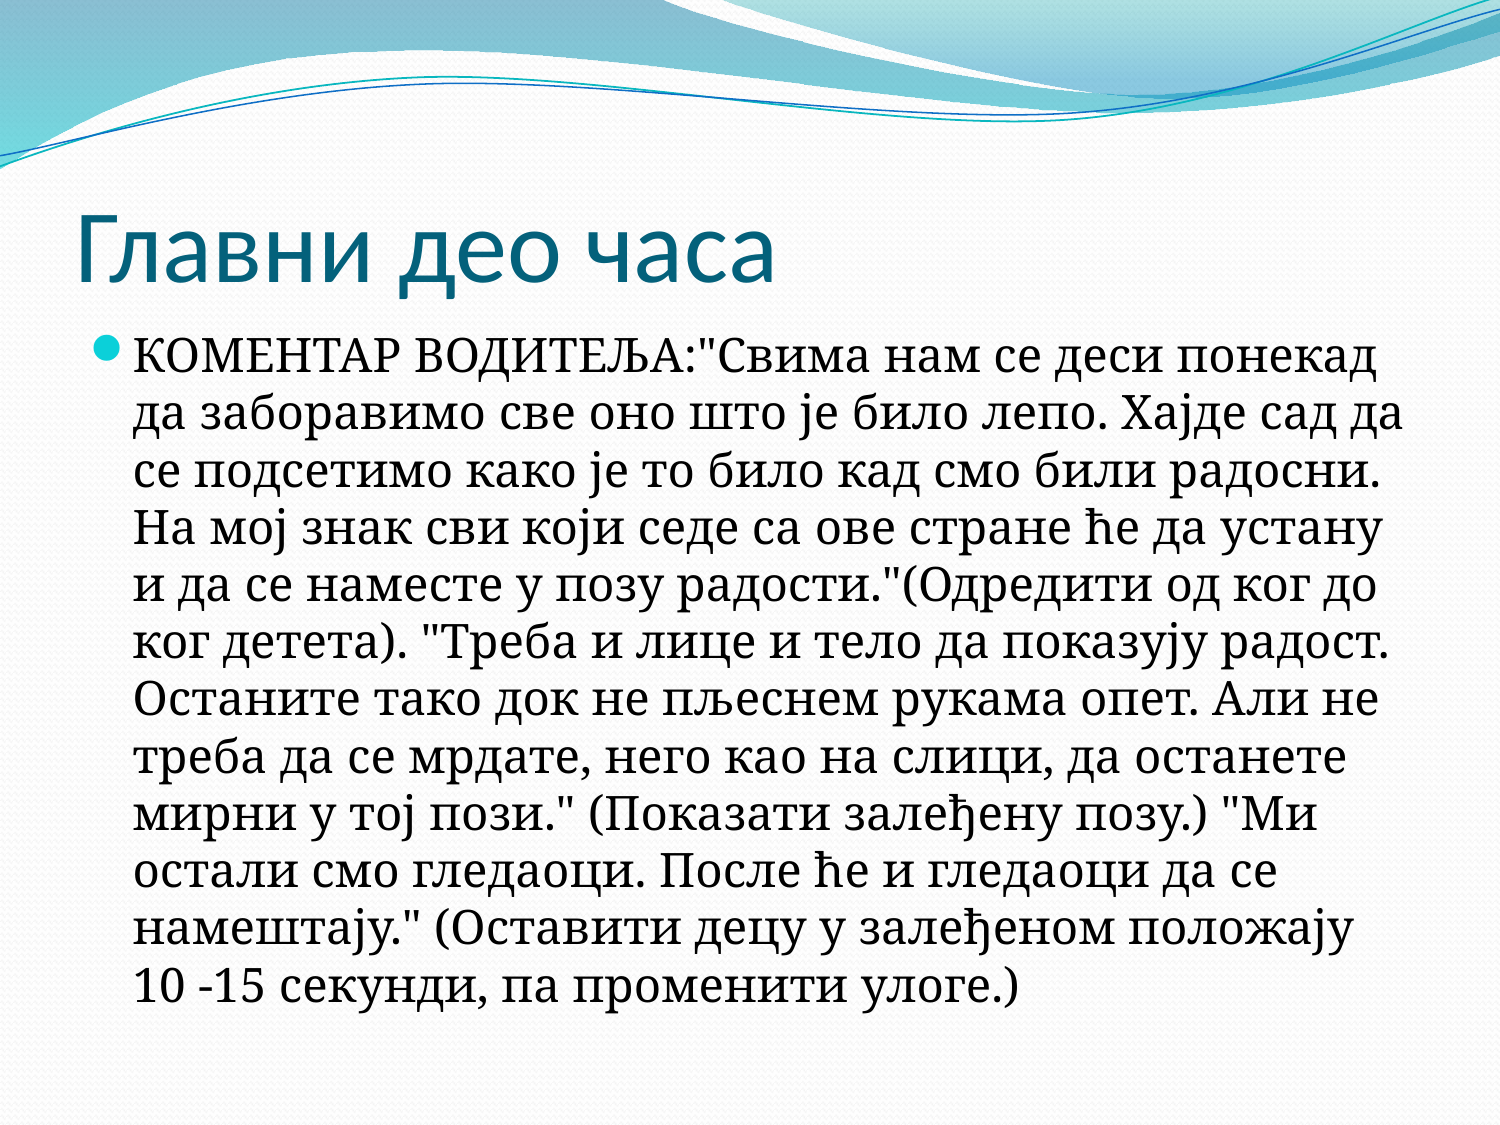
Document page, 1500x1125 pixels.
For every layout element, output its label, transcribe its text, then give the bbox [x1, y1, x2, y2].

title Главни део часа [75, 115, 1425, 303]
list КОМЕНТАР ВОДИТЕЉА:"Свима нам се деси понекад да заборавимо све оно што је било лепо. Хајде сад да се подсетимо како је то било кад смо били радосни. На мој знак сви који седе са ове стране ће да устану и да се наместе у позу радости."(Одредити од ког до ког детета). "Треба и лице и тело да показују радост. Останите тако док не пљеснем рукама опет. Али не треба да се мрдате, него као на слици, да останете мирни у тој пози." (Показати залеђену позу.) "Ми остали смо гледаоци. После ће и гледаоци да се намештају." (Оставити децу у залеђеном положају 10 -15 секунди, па променити улоге.) [75, 317, 1425, 1038]
